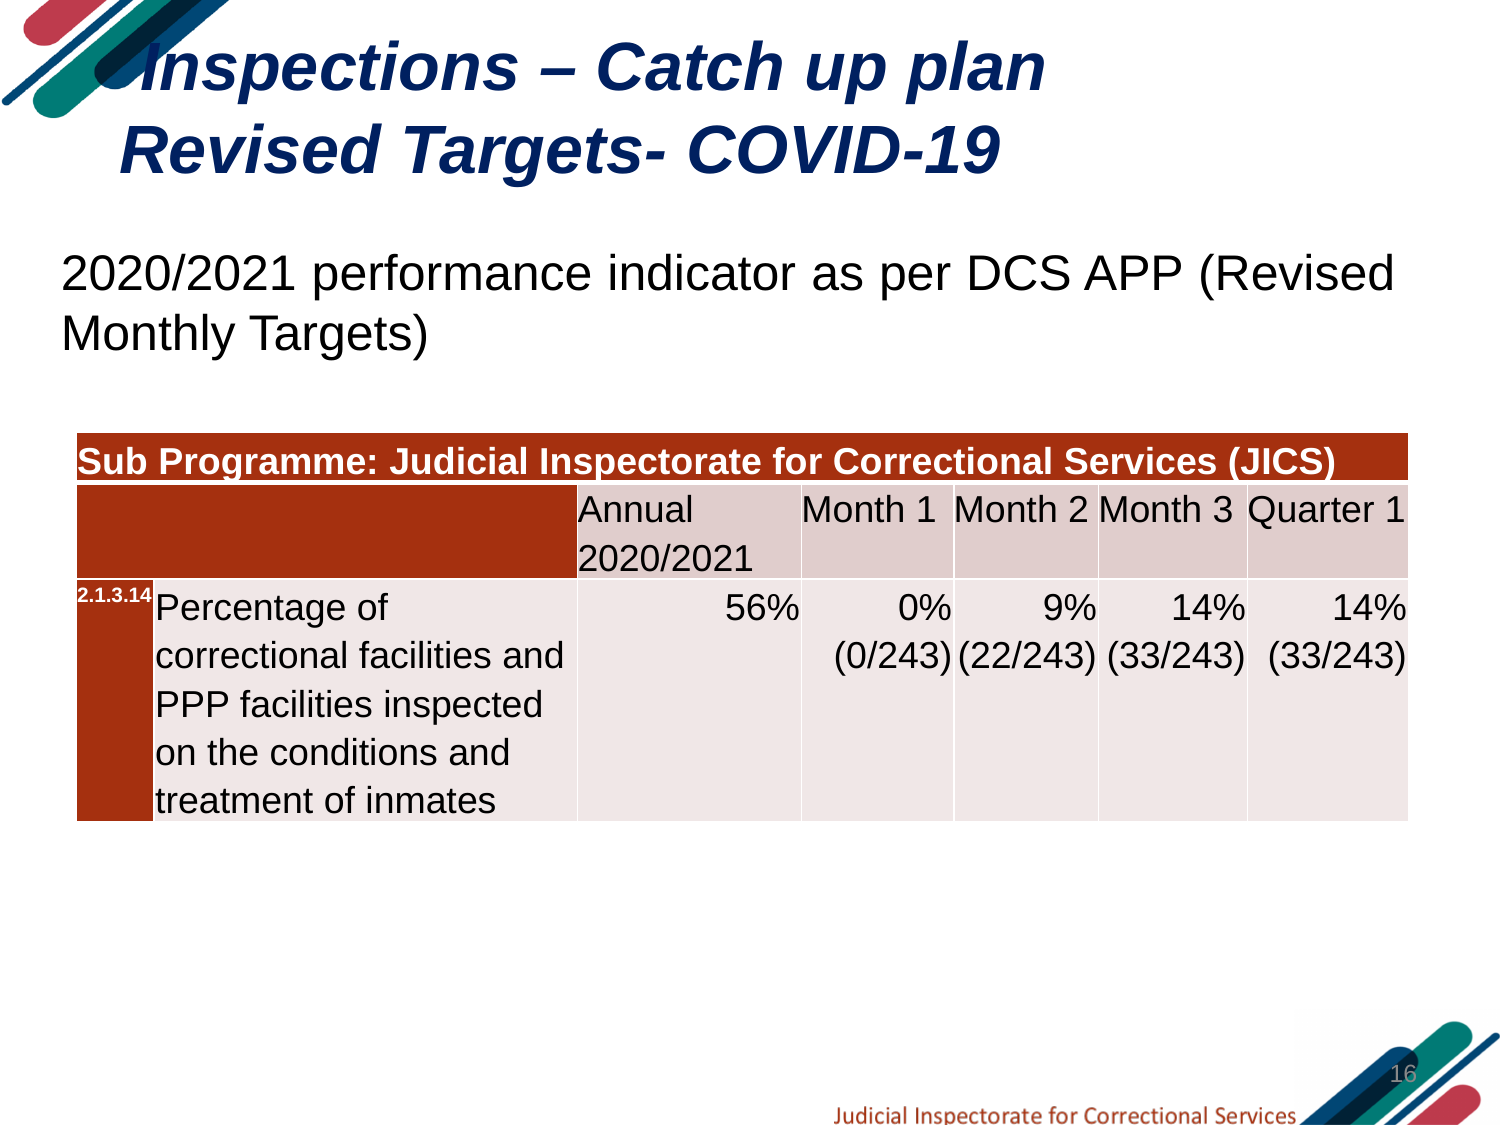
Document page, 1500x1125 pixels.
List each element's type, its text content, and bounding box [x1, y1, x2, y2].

list 2020/2021 performance indicator as per DCS APP (Revised Monthly Targets) [52, 148, 1404, 892]
table_cell 0% (0/243) [802, 580, 953, 821]
table_cell [77, 485, 577, 578]
slide_number 16 [1381, 1050, 1426, 1096]
table_cell 56% [578, 580, 801, 821]
table_cell Annual 2020/2021 [578, 485, 801, 578]
picture [0, 0, 235, 132]
table_cell Month 2 [955, 485, 1098, 578]
table_cell 2.1.3.14 [77, 580, 153, 821]
title Inspections – Catch up plan Revised Targets- COVID-19 [111, 6, 1463, 196]
picture [812, 1010, 1500, 1125]
table_cell Percentage of correctional facilities and PPP facilities inspected on the conditions and treatment of inmates [155, 580, 577, 821]
table_cell Month 3 [1099, 485, 1247, 578]
table_cell 14% (33/243) [1248, 580, 1408, 821]
table_cell 9% (22/243) [955, 580, 1098, 821]
table_cell Month 1 [802, 485, 953, 578]
table_cell Quarter 1 [1248, 485, 1408, 578]
table_cell 14% (33/243) [1099, 580, 1247, 821]
table_header Sub Programme: Judicial Inspectorate for Correctional Services (JICS) [77, 433, 1408, 480]
